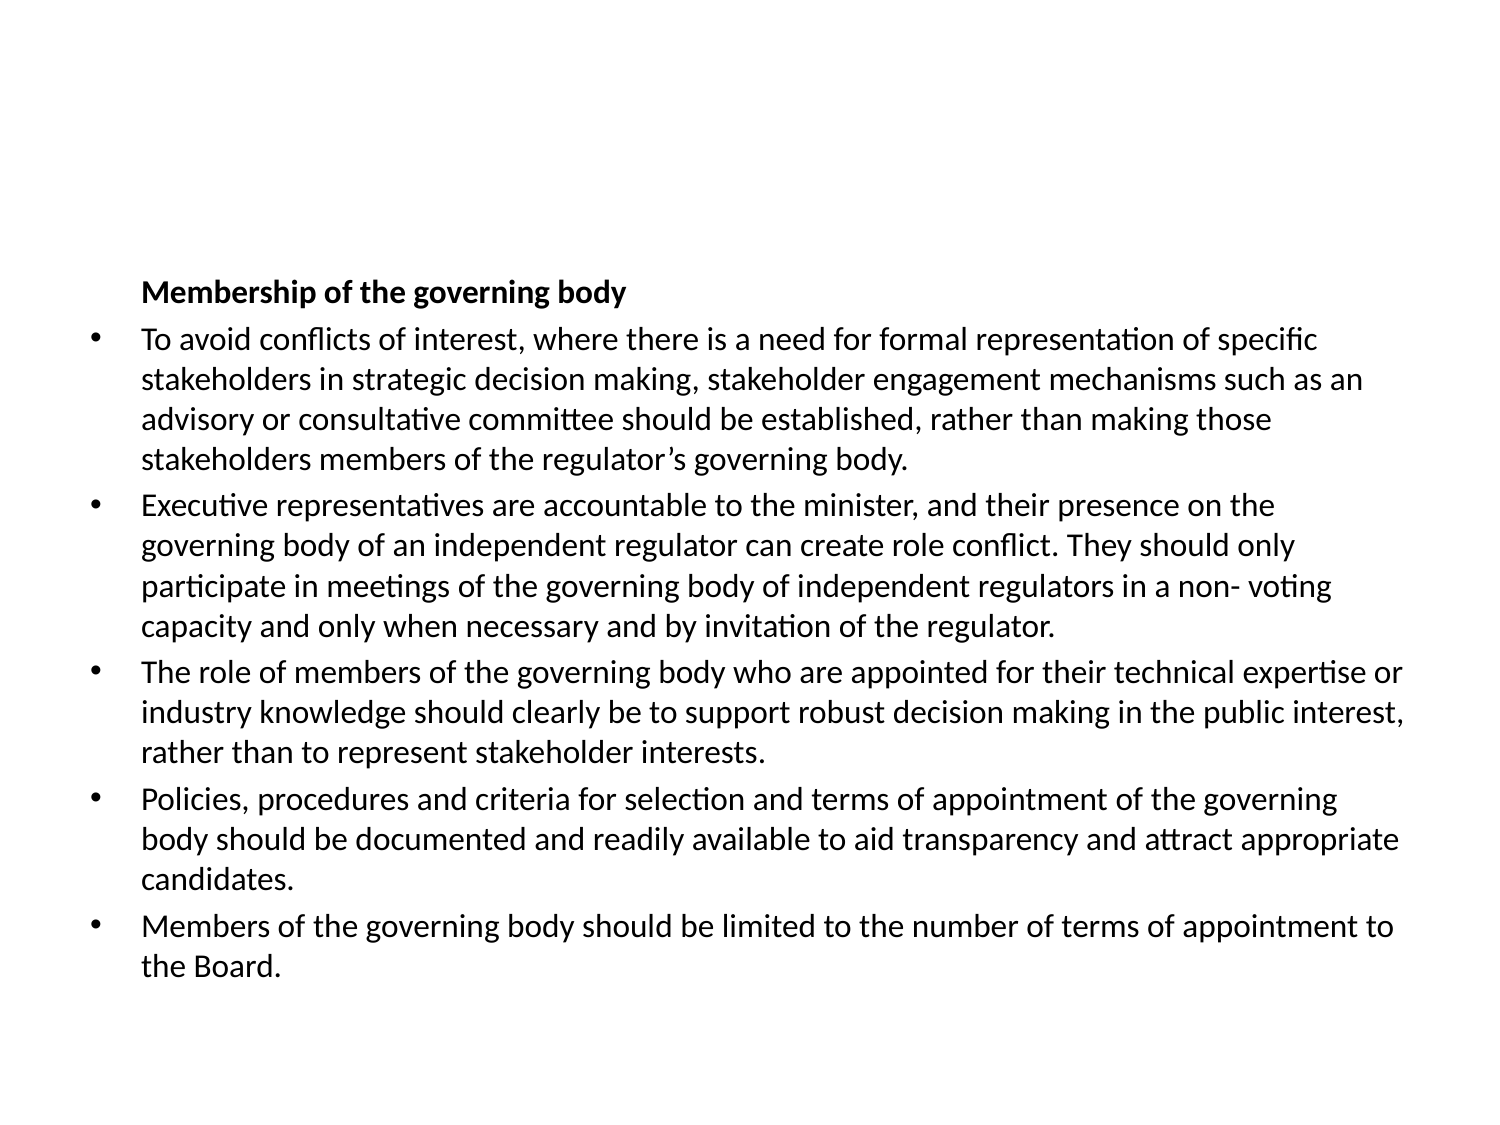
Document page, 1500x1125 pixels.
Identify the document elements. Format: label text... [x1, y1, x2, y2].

list Membership of the governing body To avoid conflicts of interest, where there is a need for formal representation of specific stakeholders in strategic decision making, stakeholder engagement mechanisms such as an advisory or consultative committee should be established, rather than making those stakeholders members of the regulator’s governing body. Executive representatives are accountable to the minister, and their presence on the governing body of an independent regulator can create role conflict. They should only participate in meetings of the governing body of independent regulators in a non- voting capacity and only when necessary and by invitation of the regulator. The role of members of the governing body who are appointed for their technical expertise or industry knowledge should clearly be to support robust decision making in the public interest, rather than to represent stakeholder interests. Policies, procedures and criteria for selection and terms of appointment of the governing body should be documented and readily available to aid transparency and attract appropriate candidates. Members of the governing body should be limited to the number of terms of appointment to the Board. [75, 262, 1425, 1005]
